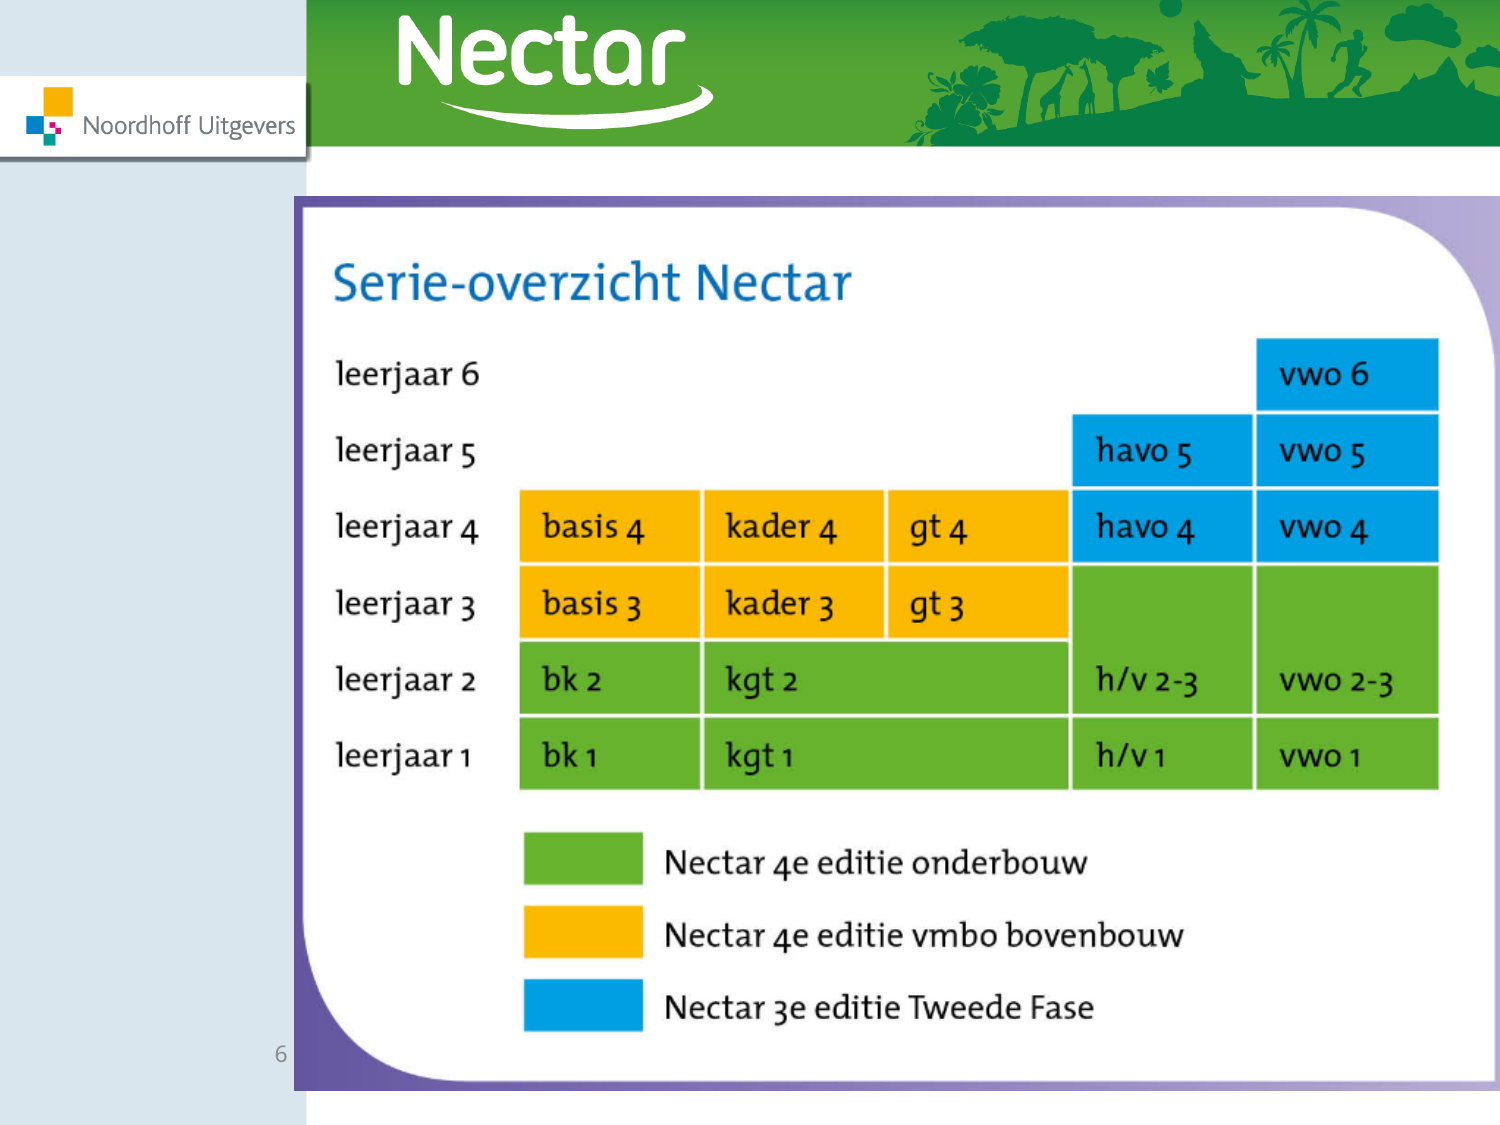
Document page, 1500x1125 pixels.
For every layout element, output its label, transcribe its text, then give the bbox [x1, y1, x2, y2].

slide_number 6 [0, 1031, 289, 1092]
picture [0, 0, 1500, 1125]
